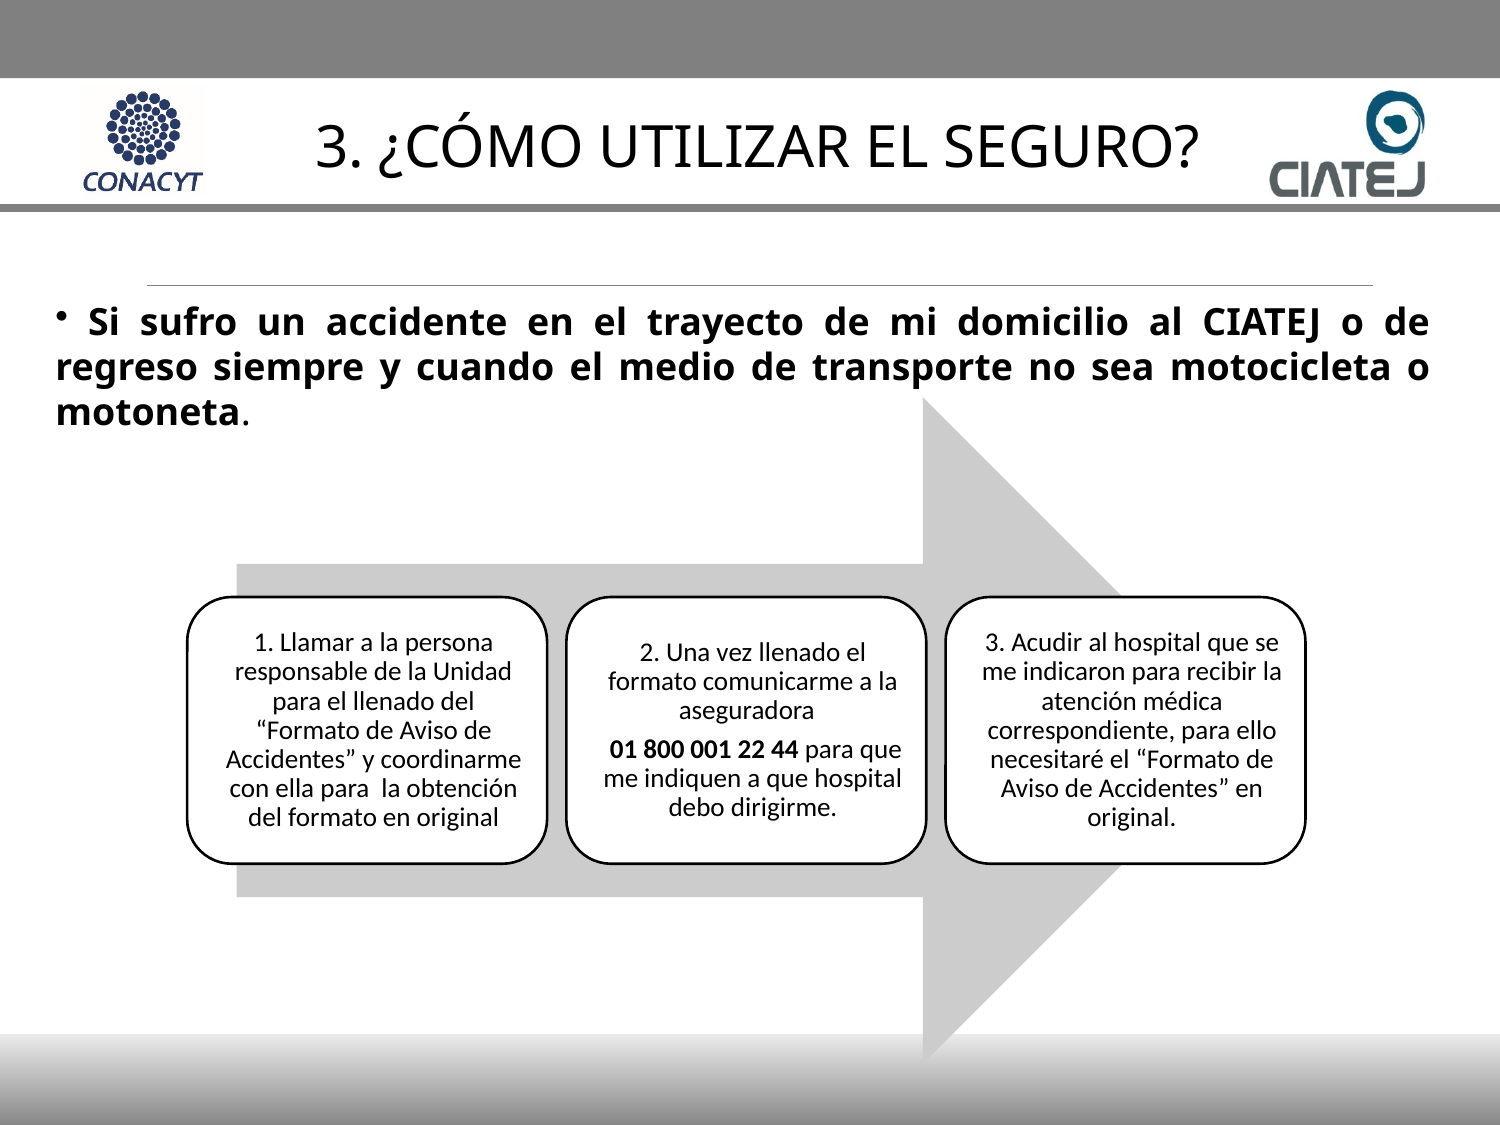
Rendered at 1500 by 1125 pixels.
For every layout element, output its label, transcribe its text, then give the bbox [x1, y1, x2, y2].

text_box 3. ¿CÓMO UTILIZAR EL SEGURO? [300, 101, 1216, 187]
text_box Si sufro un accidente en el trayecto de mi domicilio al CIATEJ o de regreso siempre y cuando el medio de transporte no sea motocicleta o motoneta. [40, 290, 1447, 441]
picture [81, 85, 206, 197]
picture [1269, 90, 1425, 197]
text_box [146, 396, 1347, 1065]
